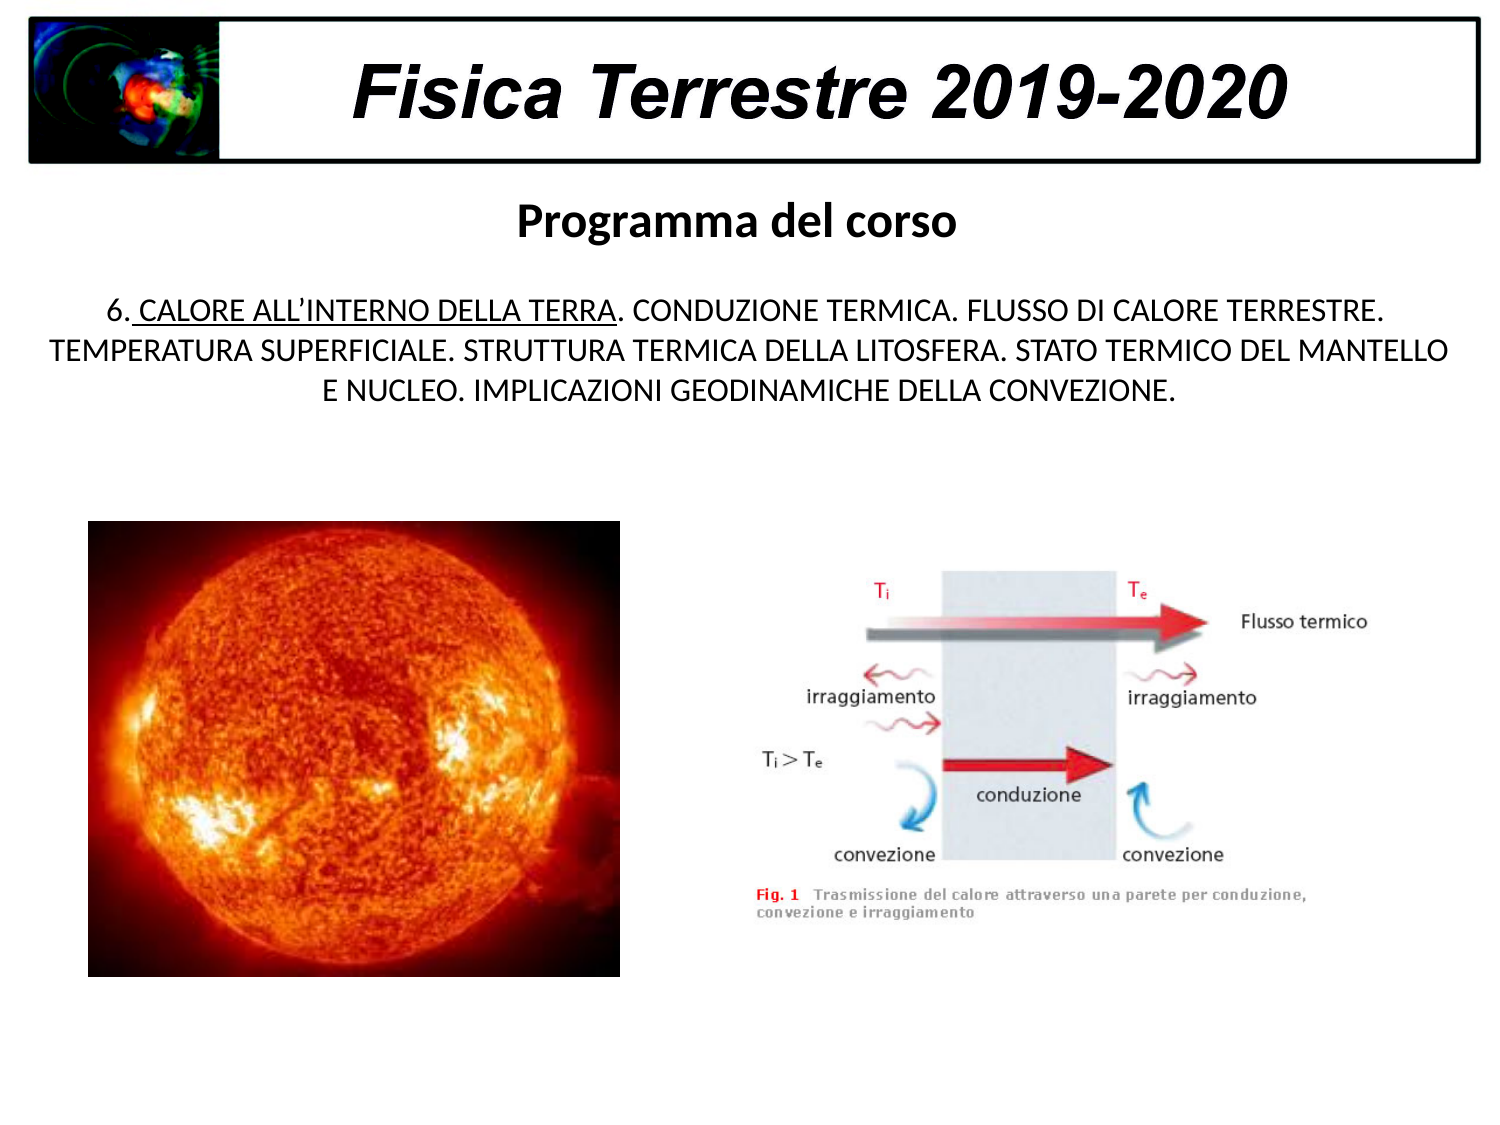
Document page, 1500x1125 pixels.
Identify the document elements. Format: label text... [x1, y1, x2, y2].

picture [0, 0, 1500, 1125]
text_box Programma del corso [501, 179, 973, 255]
text_box 6. Calore all’interno della Terra. Conduzione termica. Flusso di calore terrestre. Temperatura superficiale. Struttura termica della litosfera. Stato termico del mantello e nucleo. Implicazioni geodinamiche della convezione. [29, 280, 1471, 416]
